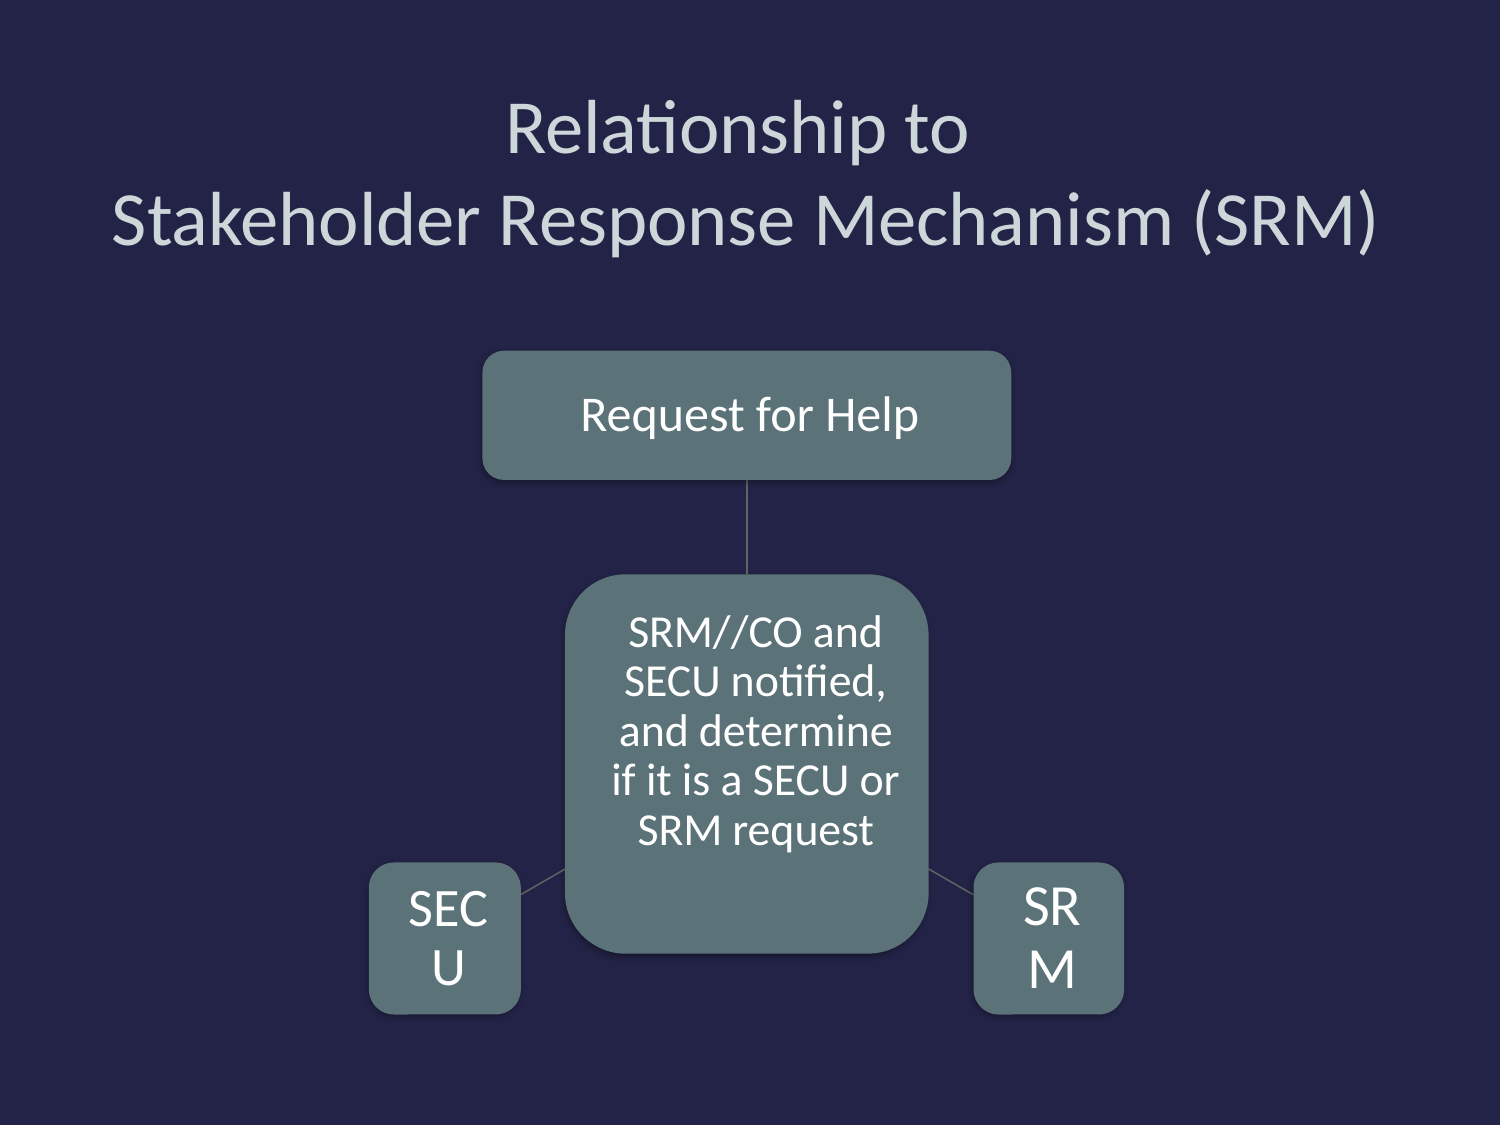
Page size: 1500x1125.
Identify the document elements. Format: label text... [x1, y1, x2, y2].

title Relationship to Stakeholder Response Mechanism (SRM) [62, 32, 1431, 303]
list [61, 303, 1431, 1062]
